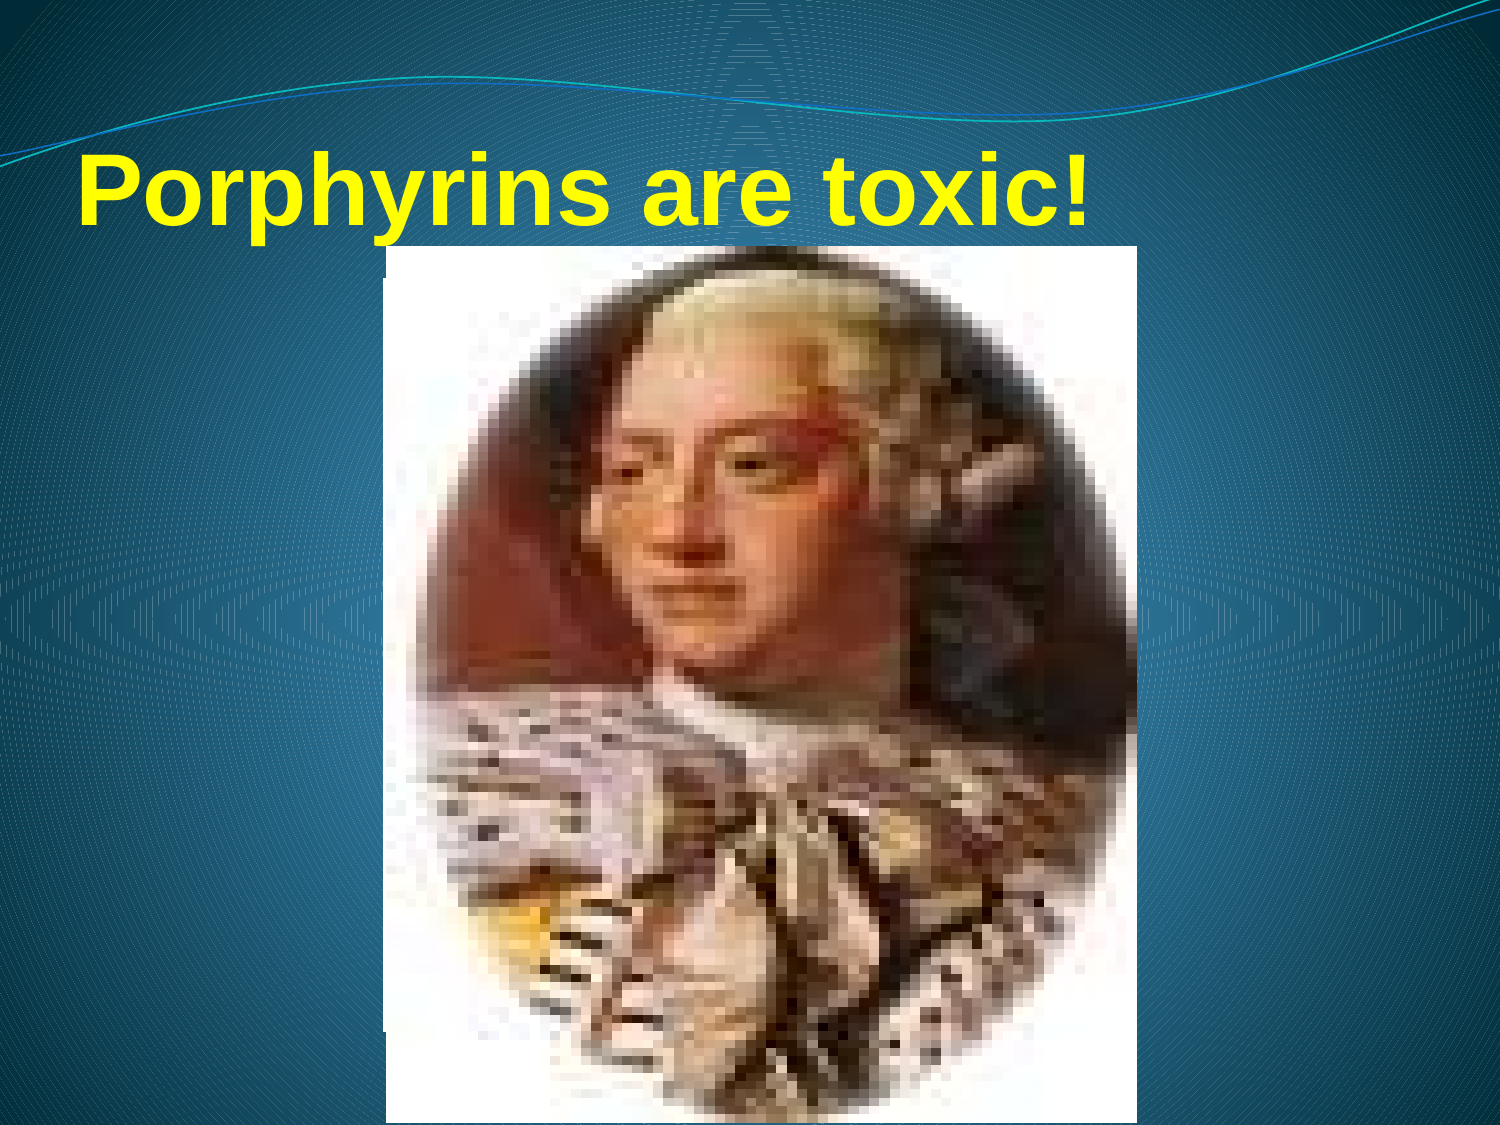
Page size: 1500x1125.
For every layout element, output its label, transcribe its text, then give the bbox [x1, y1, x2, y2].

picture [386, 245, 1137, 1124]
title Porphyrins are toxic! [75, 115, 1425, 247]
